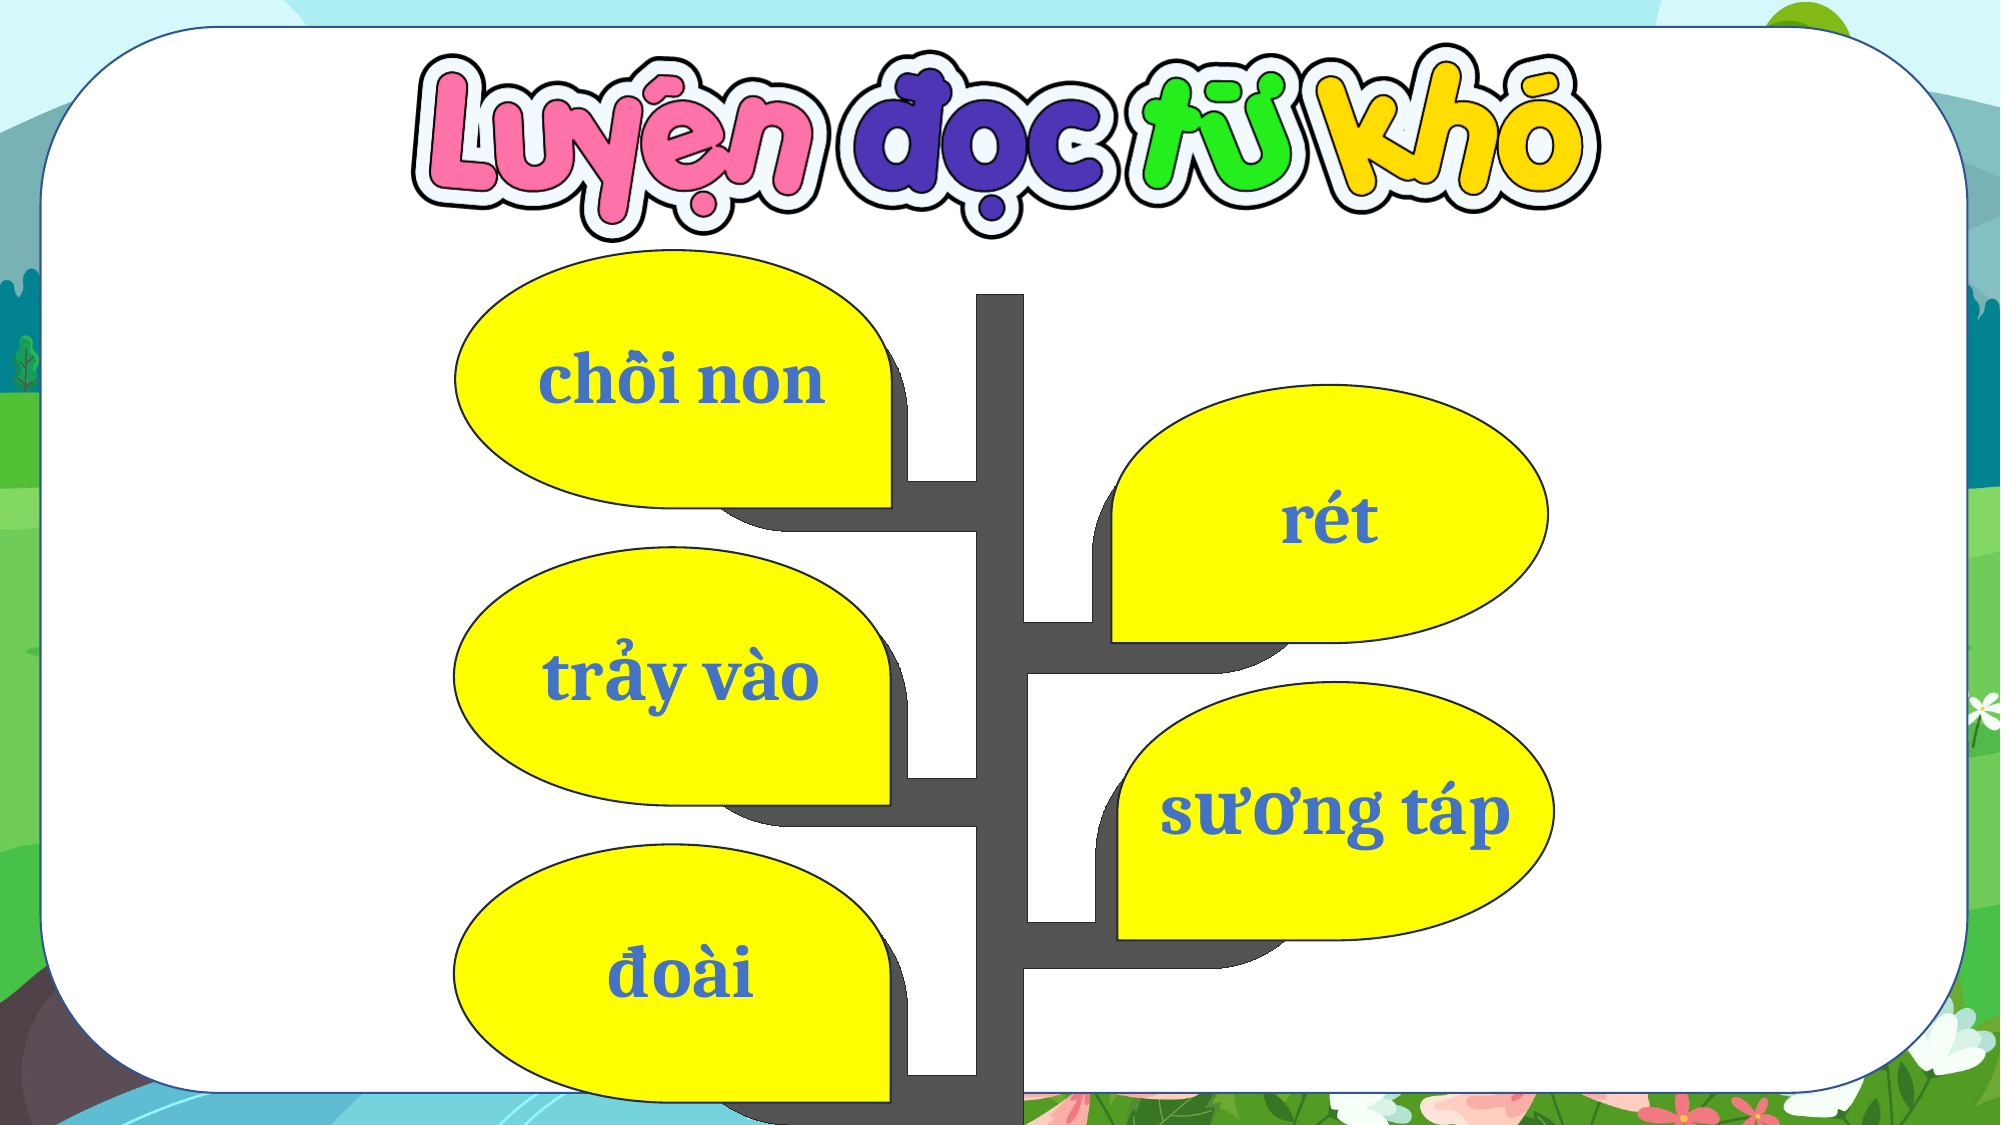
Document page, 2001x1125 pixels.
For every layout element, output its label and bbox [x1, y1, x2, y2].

text_box [453, 547, 909, 806]
picture [0, 0, 2000, 1125]
text_box [453, 844, 909, 1103]
text_box [1102, 384, 1558, 644]
text_box [455, 250, 911, 509]
text_box [1108, 682, 1564, 941]
